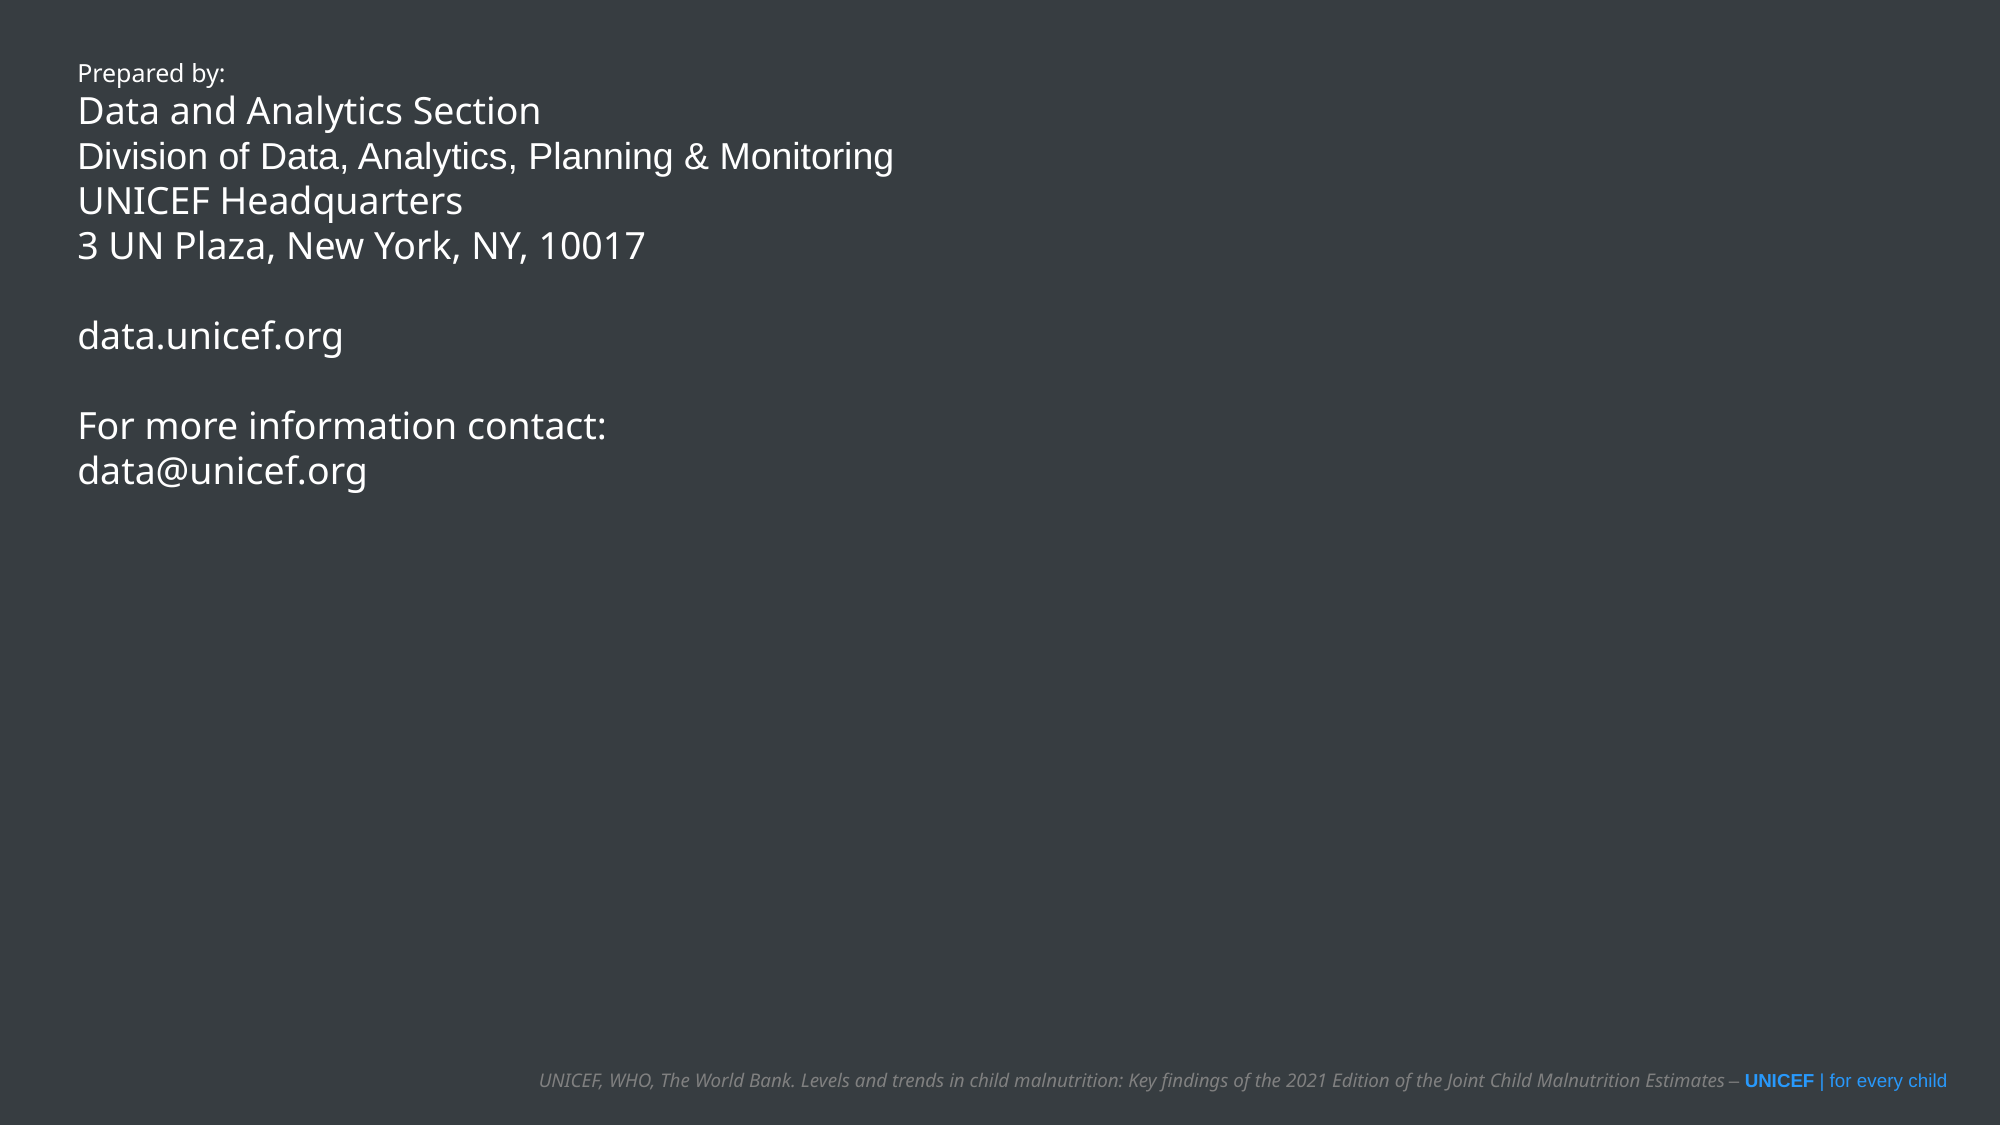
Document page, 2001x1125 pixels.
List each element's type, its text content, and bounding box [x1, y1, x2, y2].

text_box Prepared by: Data and Analytics Section Division of Data, Analytics, Planning & Monitoring UNICEF Headquarters 3 UN Plaza, New York, NY, 10017 data.unicef.org For more information contact: data@unicef.org [62, 50, 925, 500]
